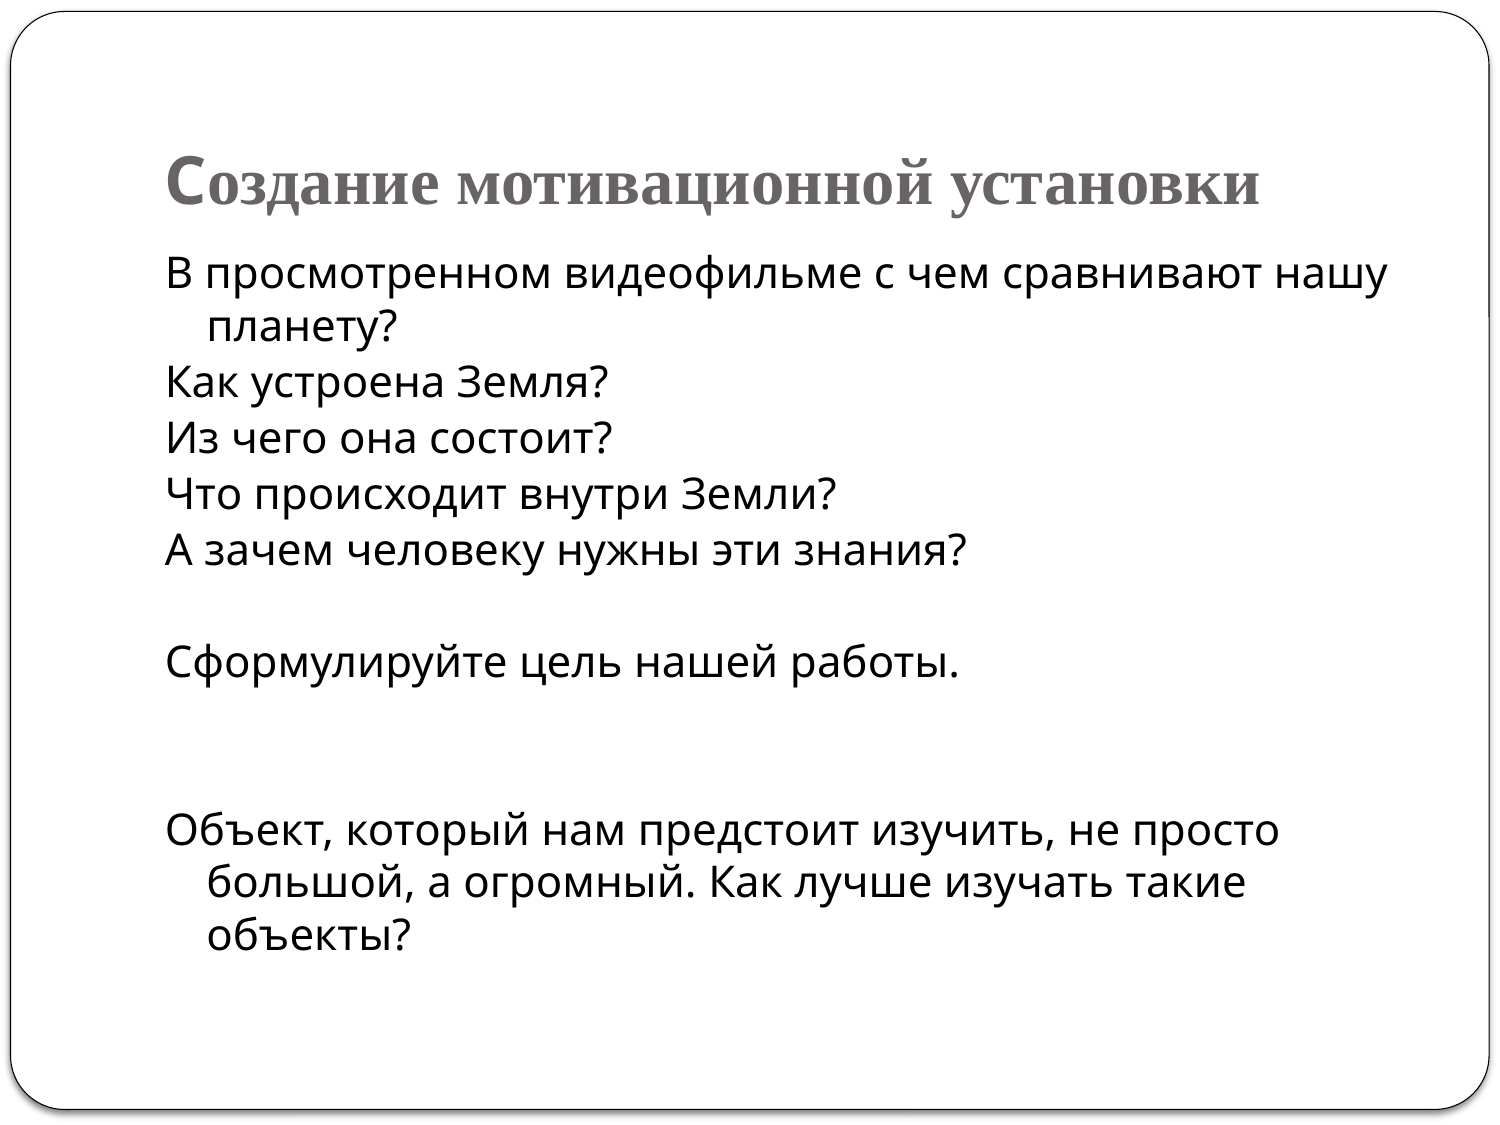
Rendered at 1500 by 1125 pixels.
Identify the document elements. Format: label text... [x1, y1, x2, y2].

title Создание мотивационной установки [150, 45, 1425, 233]
list В просмотренном видеофильме с чем сравнивают нашу планету? Как устроена Земля? Из чего она состоит? Что происходит внутри Земли? А зачем человеку нужны эти знания? Сформулируйте цель нашей работы. Объект, который нам предстоит изучить, не просто большой, а огромный. Как лучше изучать такие объекты? [150, 237, 1425, 988]
